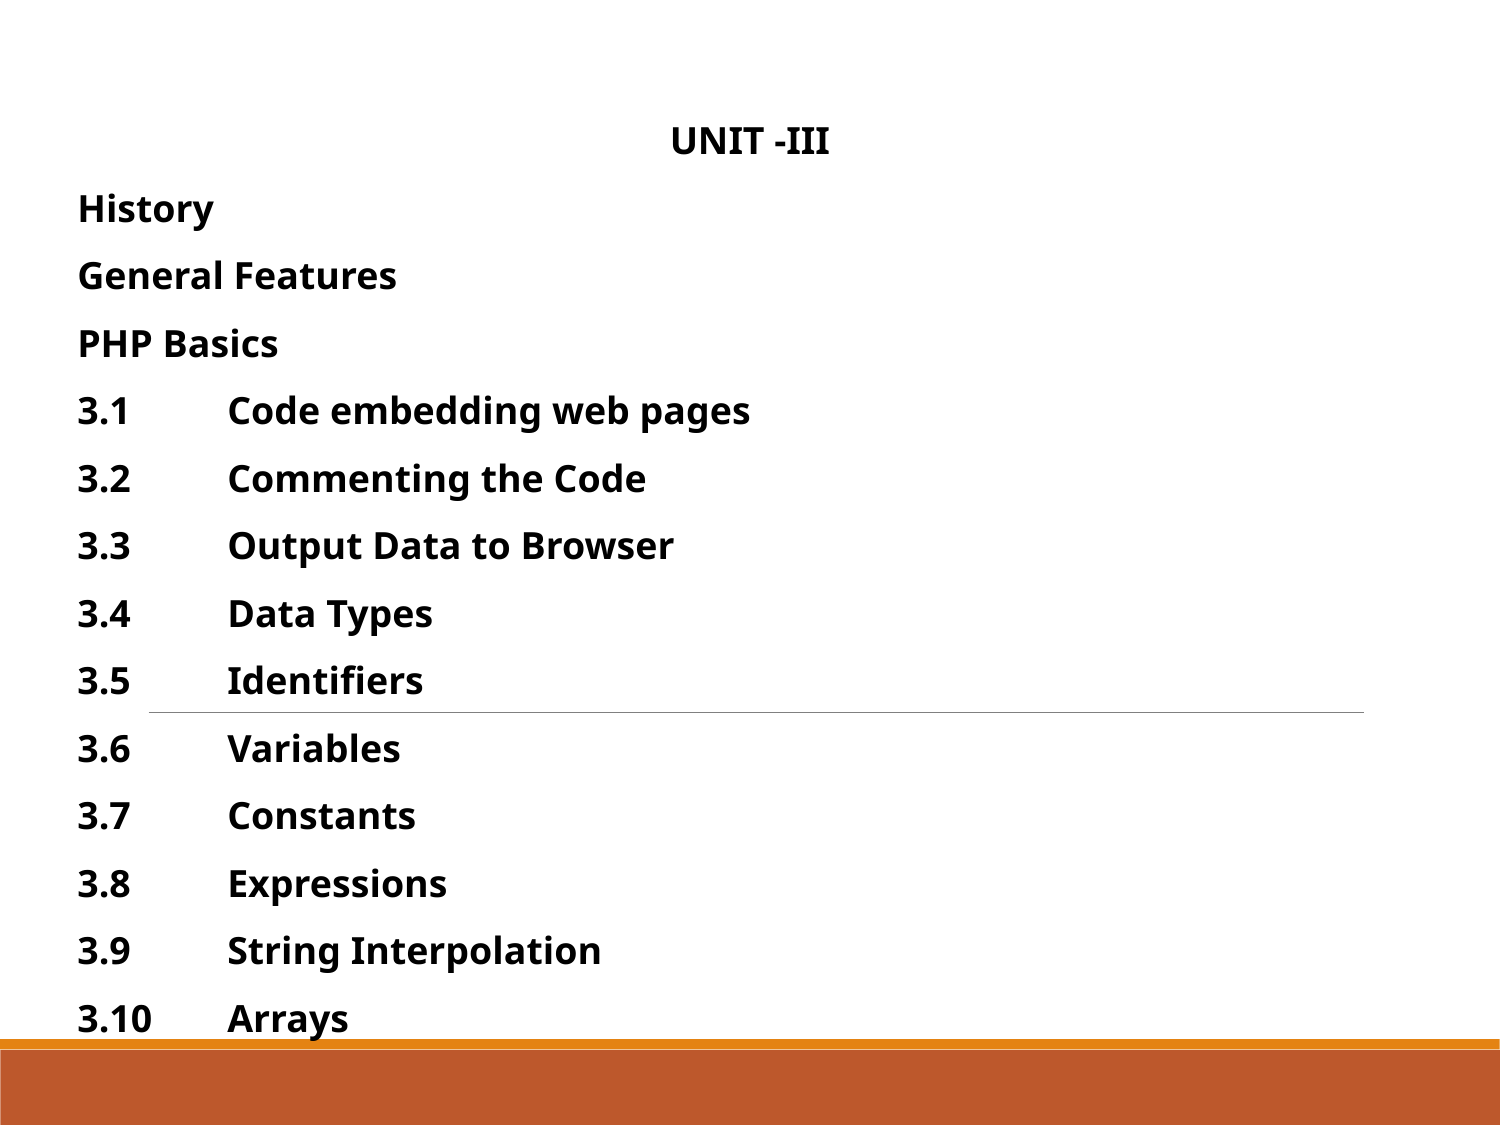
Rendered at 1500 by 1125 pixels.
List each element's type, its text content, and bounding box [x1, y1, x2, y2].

text_box UNIT -III History General Features PHP Basics 3.1 Code embedding web pages 3.2 Commenting the Code 3.3 Output Data to Browser 3.4 Data Types 3.5 Identifiers 3.6 Variables 3.7 Constants 3.8 Expressions 3.9 String Interpolation 3.10 Arrays [62, 87, 1438, 1093]
